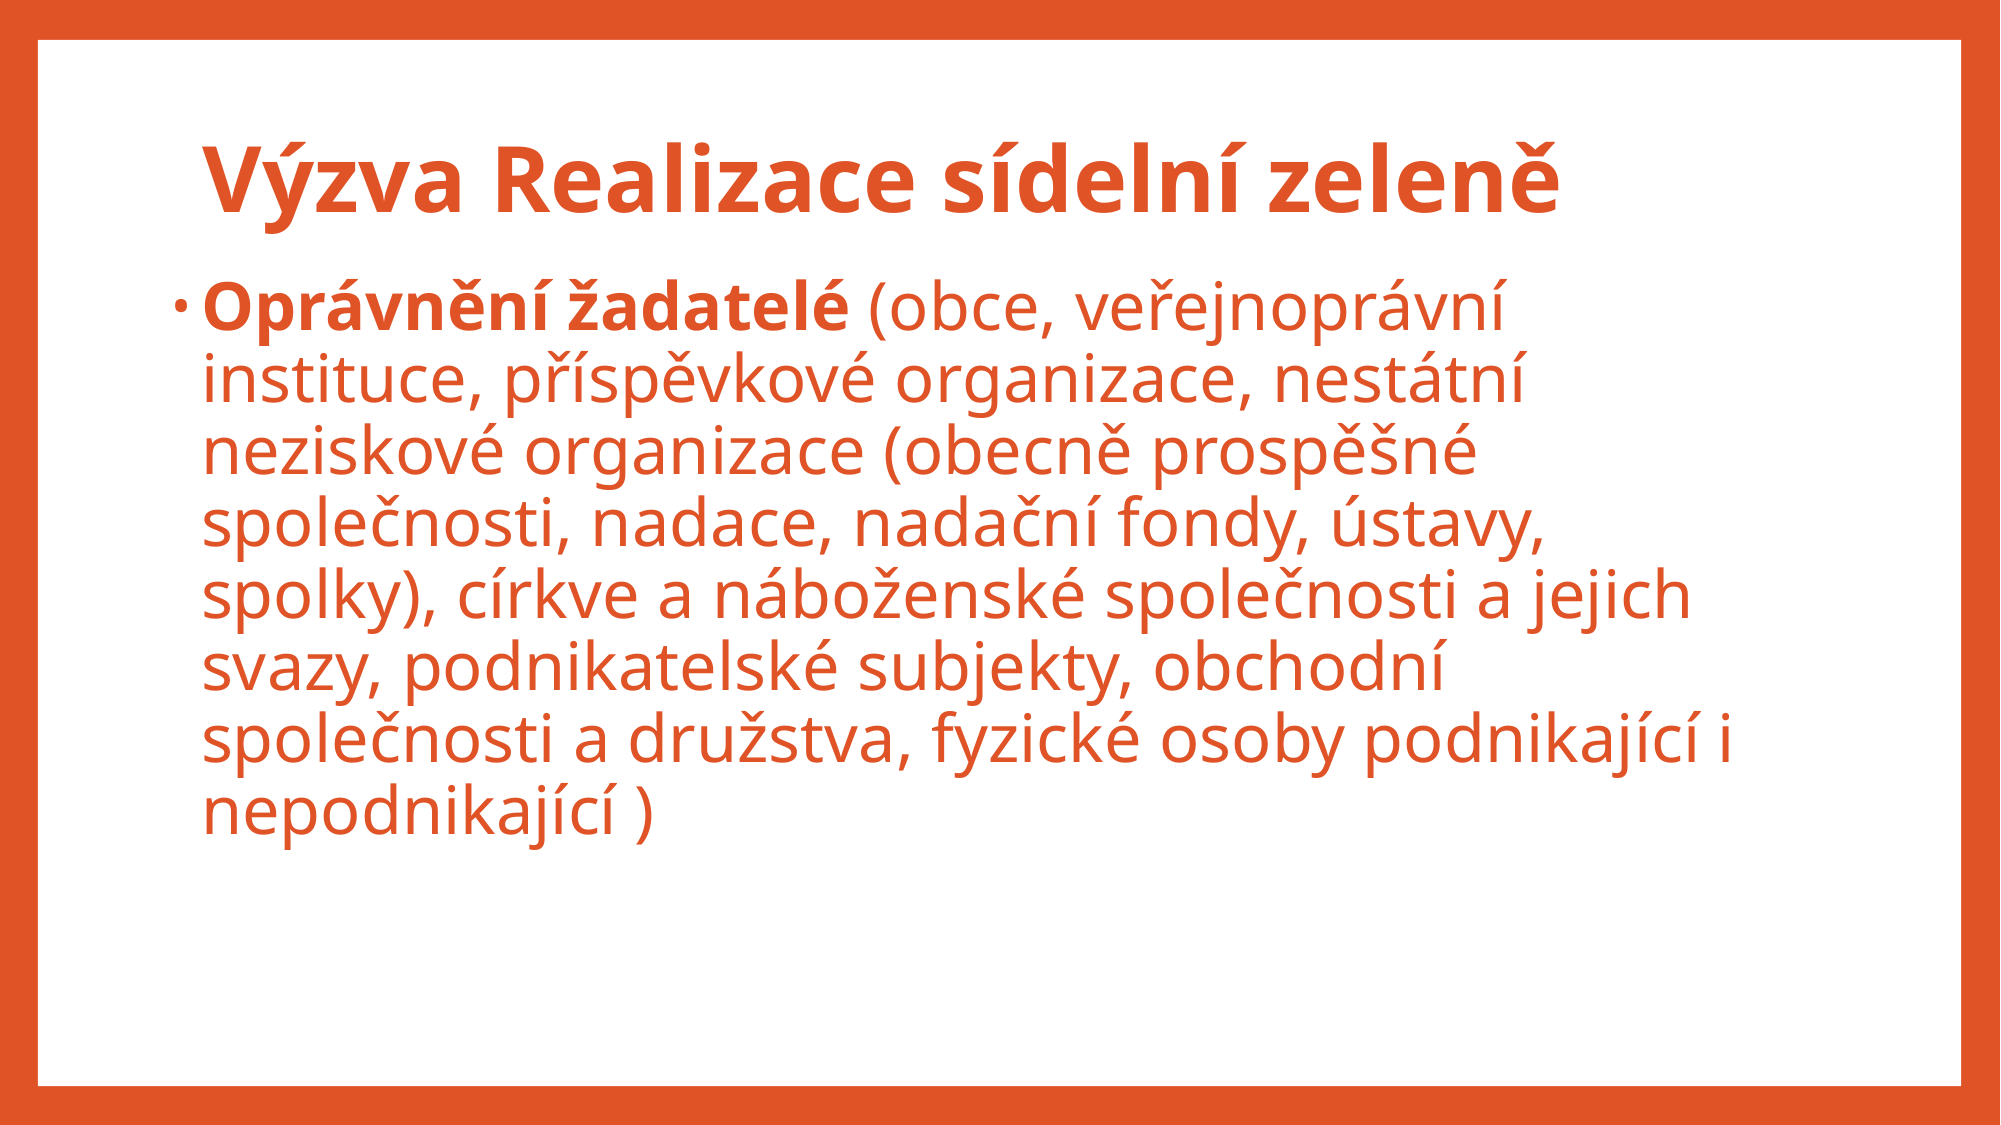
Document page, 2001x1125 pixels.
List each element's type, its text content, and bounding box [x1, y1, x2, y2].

list Oprávnění žadatelé (obce, veřejnoprávní instituce, příspěvkové organizace, nestátní neziskové organizace (obecně prospěšné společnosti, nadace, nadační fondy, ústavy, spolky), církve a náboženské společnosti a jejich svazy, podnikatelské subjekty, obchodní společnosti a družstva, fyzické osoby podnikající i nepodnikající ) [148, 265, 1808, 1000]
title Výzva Realizace sídelní zeleně [187, 99, 1808, 265]
